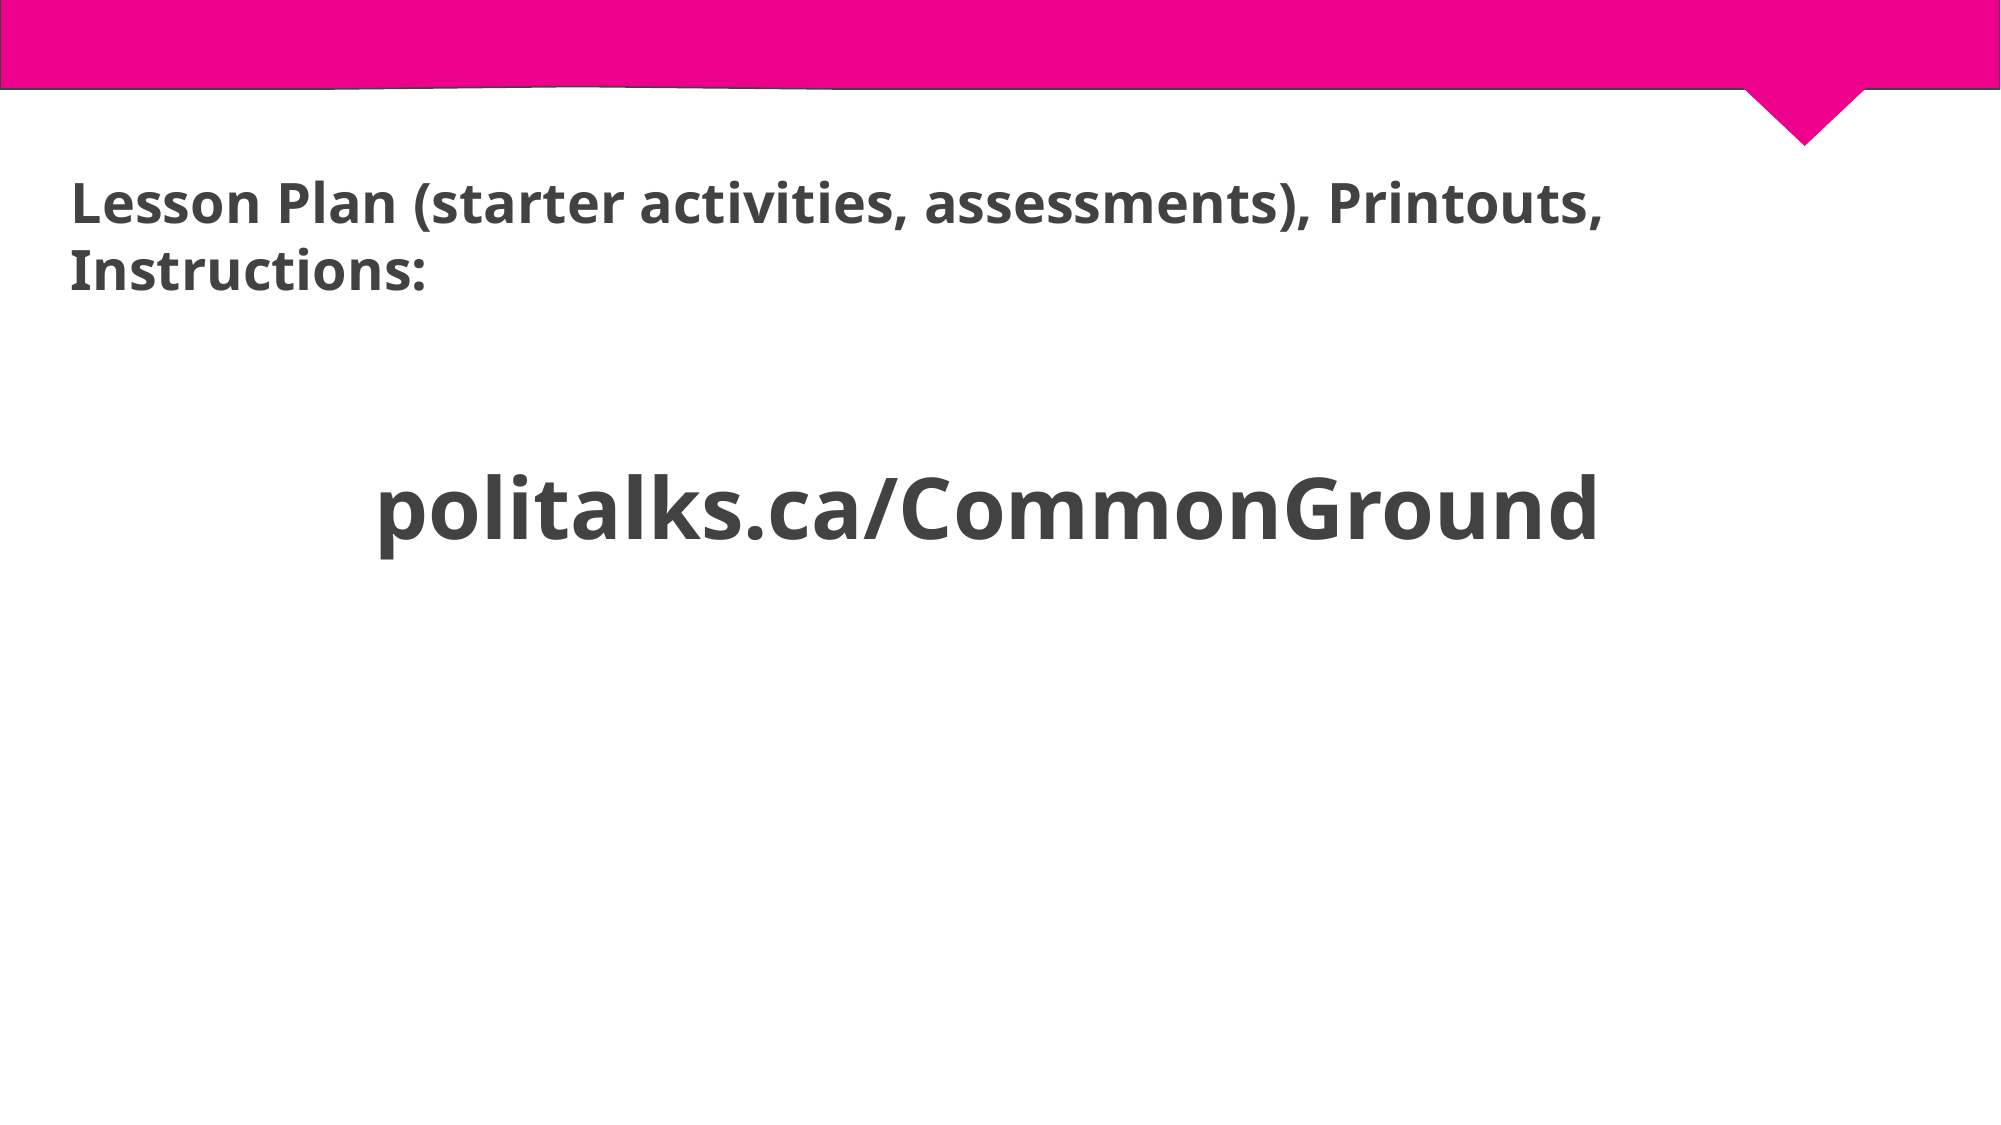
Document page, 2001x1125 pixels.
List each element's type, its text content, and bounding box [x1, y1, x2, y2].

text_box politalks.ca/CommonGround [55, 284, 1922, 845]
title Lesson Plan (starter activities, assessments), Printouts, Instructions: [55, 160, 1781, 284]
